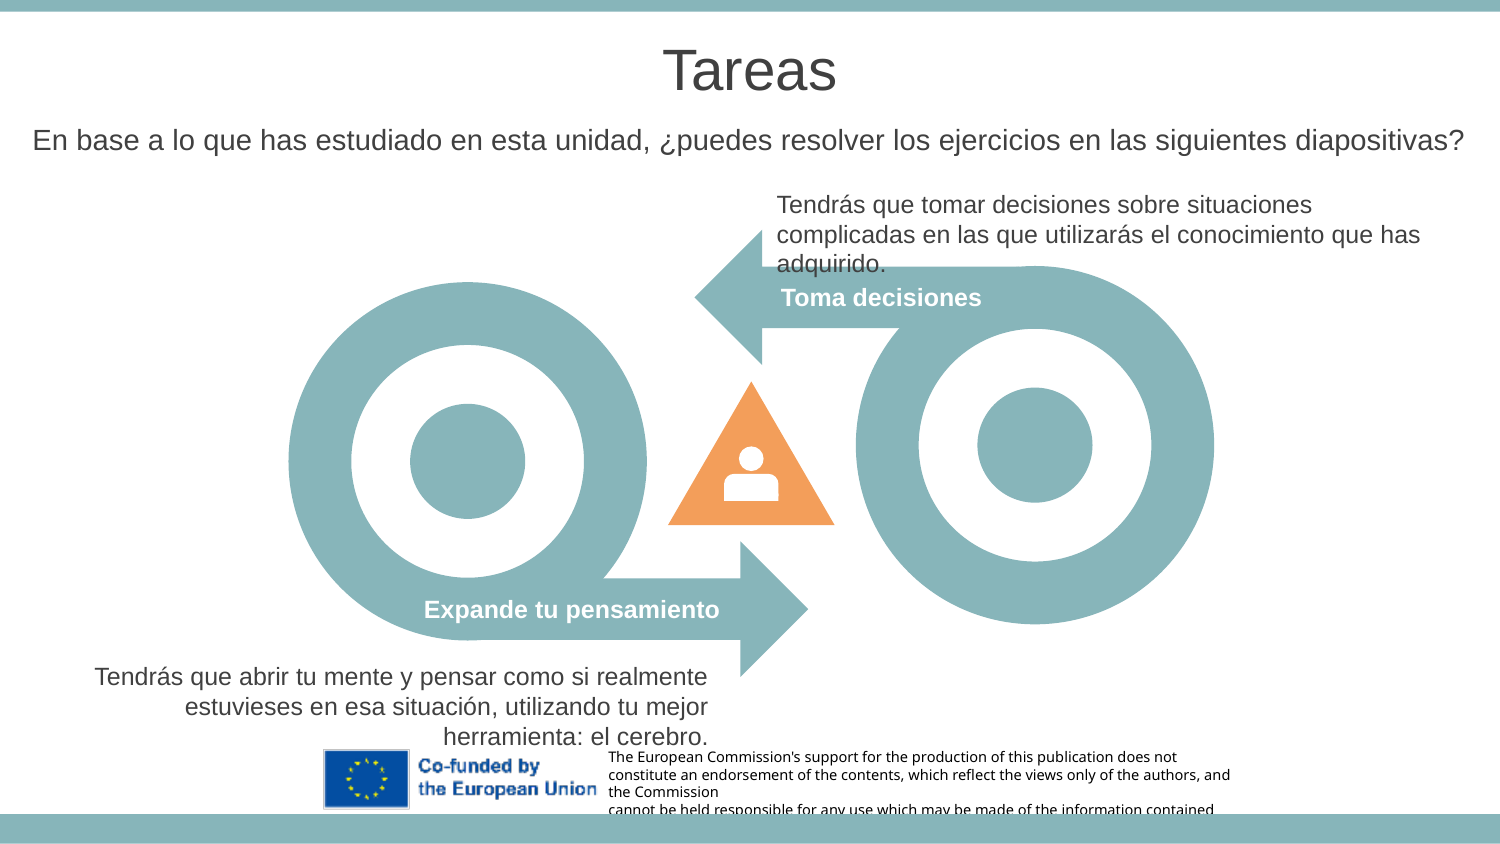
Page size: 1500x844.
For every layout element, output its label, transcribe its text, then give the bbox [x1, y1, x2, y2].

list Tareas [0, 20, 1500, 114]
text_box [288, 229, 1215, 678]
text_box Tendrás que tomar decisiones sobre situaciones complicadas en las que utilizarás el conocimiento que has adquirido. [761, 180, 1471, 286]
picture [322, 758, 618, 811]
list En base a lo que has estudiado en esta unidad, ¿puedes resolver los ejercicios en las siguientes diapositivas? [0, 114, 1500, 162]
text_box Tendrás que abrir tu mente y pensar como si realmente estuvieses en esa situación, utilizando tu mejor herramienta: el cerebro. [62, 653, 725, 758]
